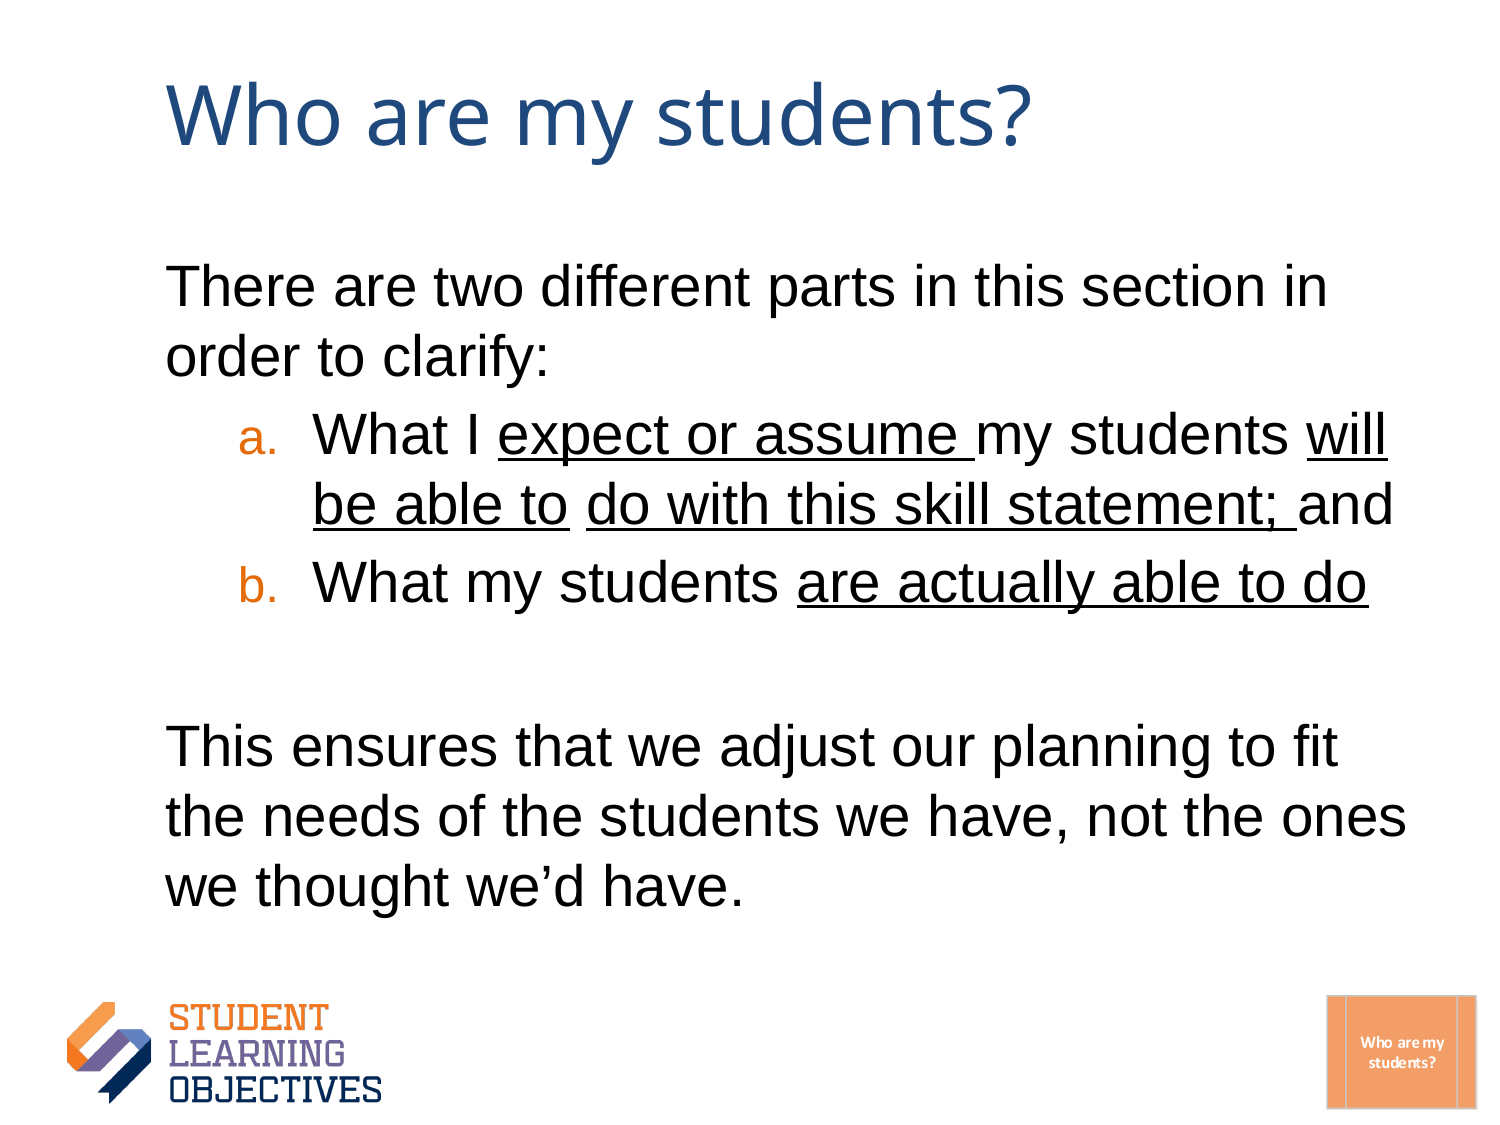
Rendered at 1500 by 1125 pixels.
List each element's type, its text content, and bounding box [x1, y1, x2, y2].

title Who are my students? [150, 45, 1425, 177]
picture [1325, 994, 1478, 1110]
list There are two different parts in this section in order to clarify: What I expect or assume my students will be able to do with this skill statement; and What my students are actually able to do This ensures that we adjust our planning to fit the needs of the students we have, not the ones we thought we’d have. [150, 233, 1425, 988]
picture [67, 1002, 381, 1104]
